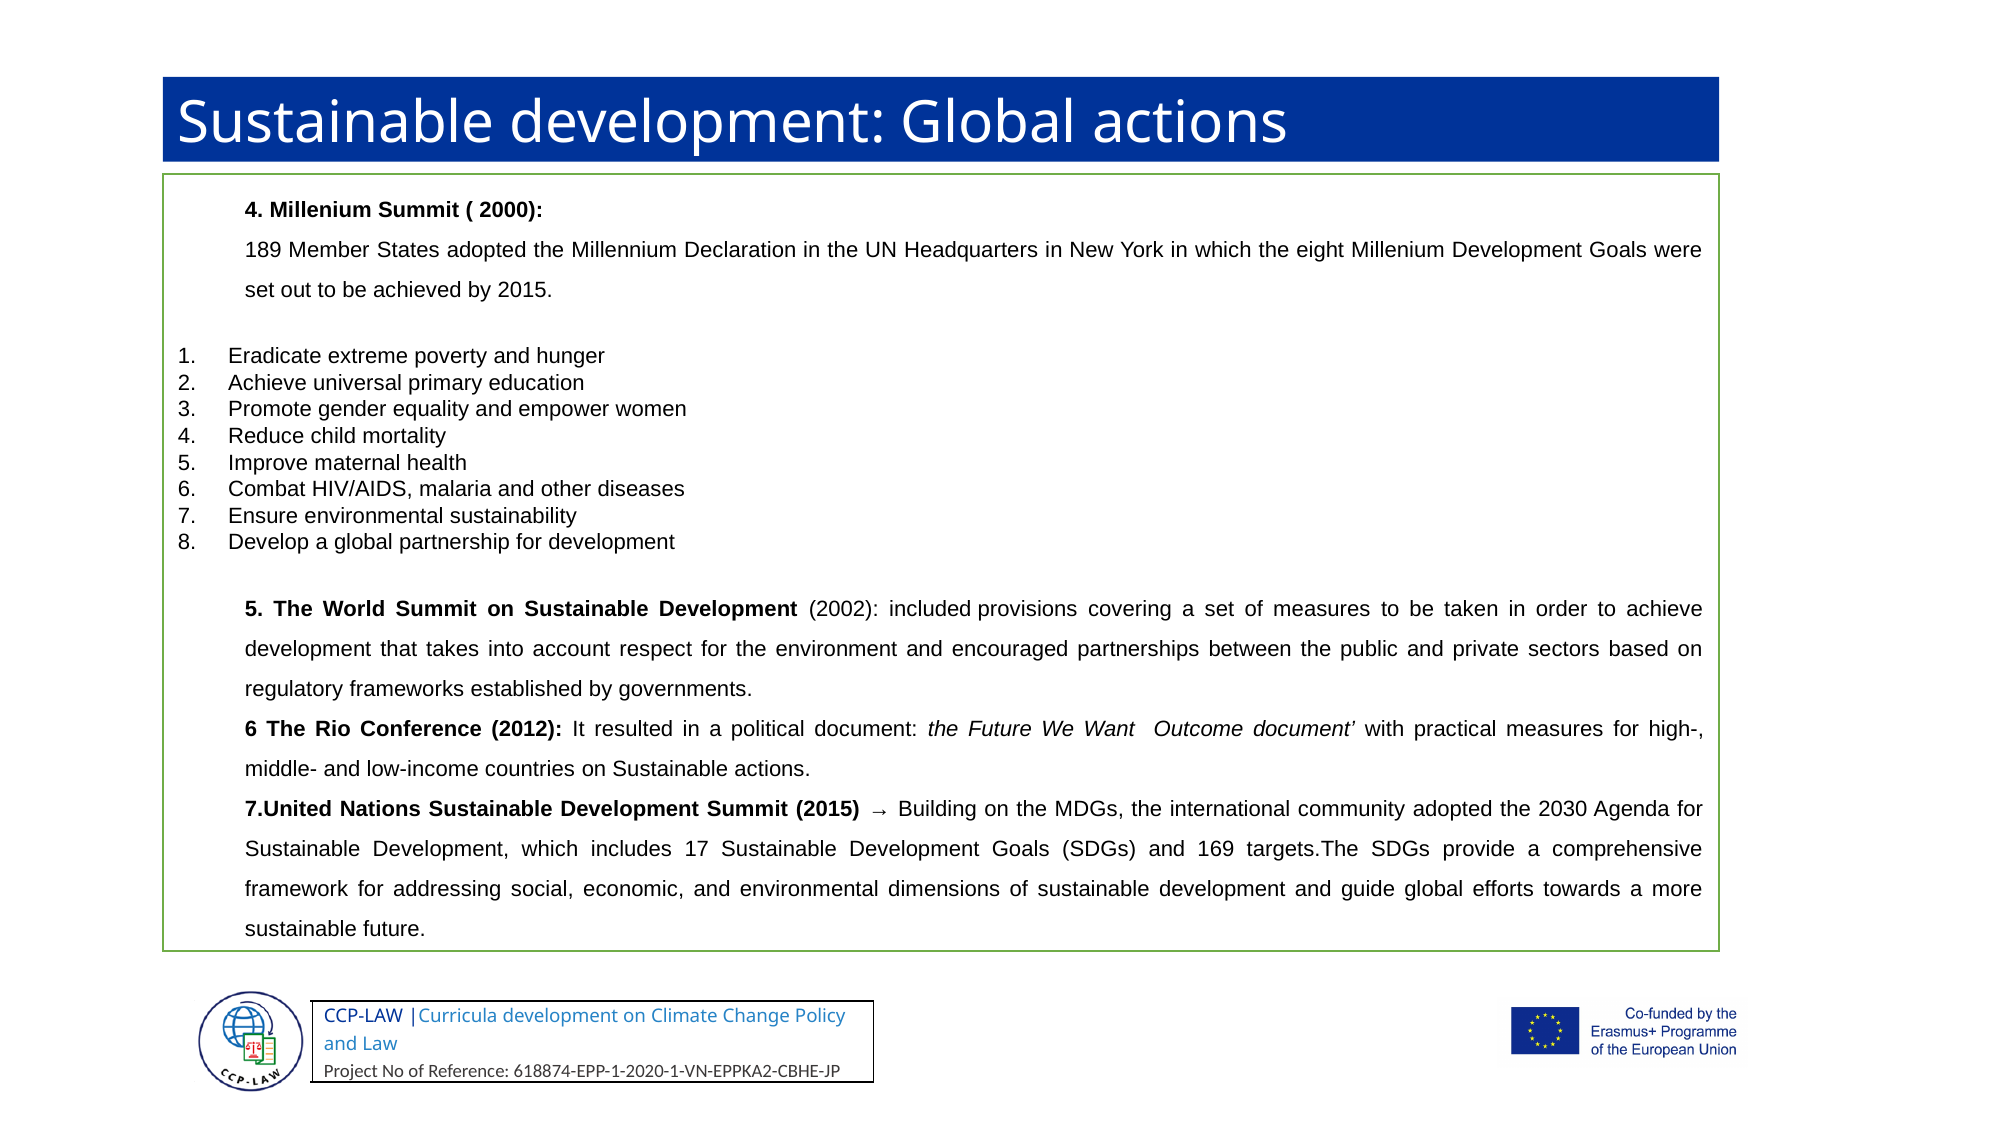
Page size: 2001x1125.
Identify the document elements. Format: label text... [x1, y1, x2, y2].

text_box 4. Millenium Summit ( 2000): 189 Member States adopted the Millennium Declaration in the UN Headquarters in New York in which the eight Millenium Development Goals were set out to be achieved by 2015. Eradicate extreme poverty and hunger Achieve universal primary education Promote gender equality and empower women Reduce child mortality Improve maternal health Combat HIV/AIDS, malaria and other diseases Ensure environmental sustainability Develop a global partnership for development 5. The World Summit on Sustainable Development (2002): included provisions covering a set of measures to be taken in order to achieve development that takes into account respect for the environment and encouraged partnerships between the public and private sectors based on regulatory frameworks established by governments. 6 The Rio Conference (2012): It resulted in a political document: the Future We Want Outcome document’ with practical measures for high-, middle- and low-income countries on Sustainable actions. 7.United Nations Sustainable Development Summit (2015) → Building on the MDGs, the international community adopted the 2030 Agenda for Sustainable Development, which includes 17 Sustainable Development Goals (SDGs) and 169 targets.The SDGs provide a comprehensive framework for addressing social, economic, and environmental dimensions of sustainable development and guide global efforts towards a more sustainable future. [162, 174, 1720, 951]
picture [195, 984, 310, 1095]
text_box Sustainable development: Global actions [162, 76, 1720, 162]
picture [1497, 997, 1748, 1068]
